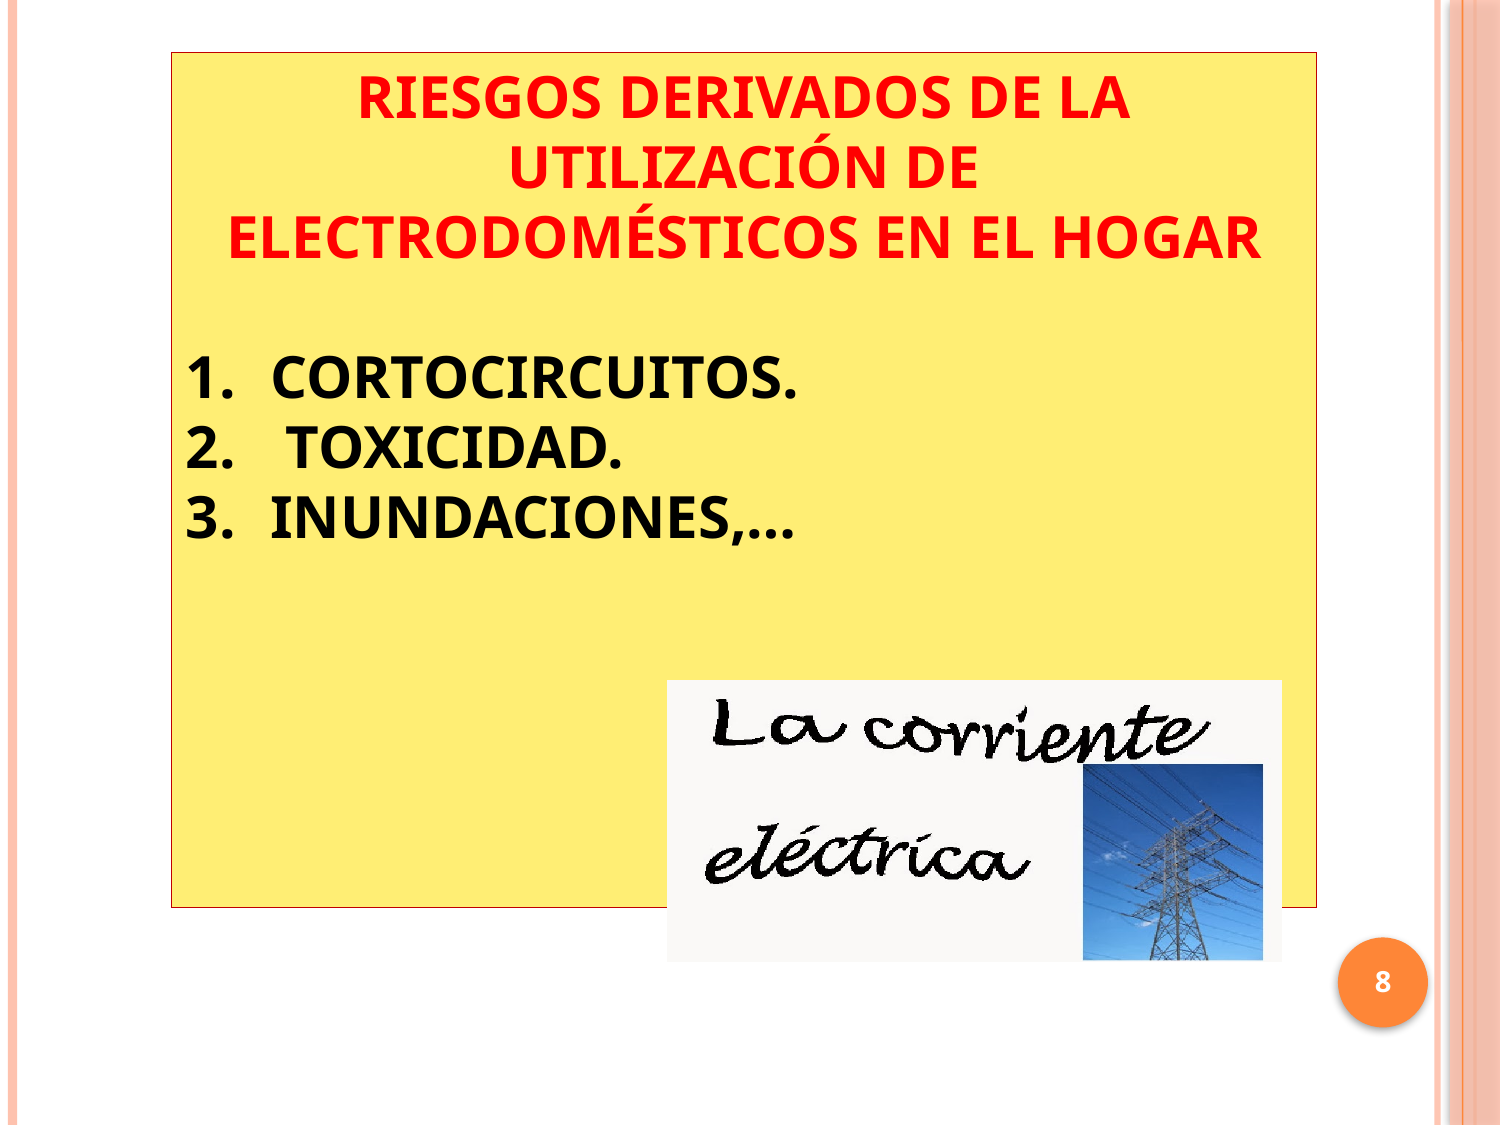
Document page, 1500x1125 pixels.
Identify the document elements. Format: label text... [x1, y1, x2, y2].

text_box RIESGOS DERIVADOS DE LA UTILIZACIÓN DE ELECTRODOMÉSTICOS EN EL HOGAR CORTOCIRCUITOS. TOXICIDAD. INUNDACIONES,… [171, 52, 1317, 908]
slide_number 8 [1333, 940, 1434, 1027]
picture [666, 680, 1283, 963]
